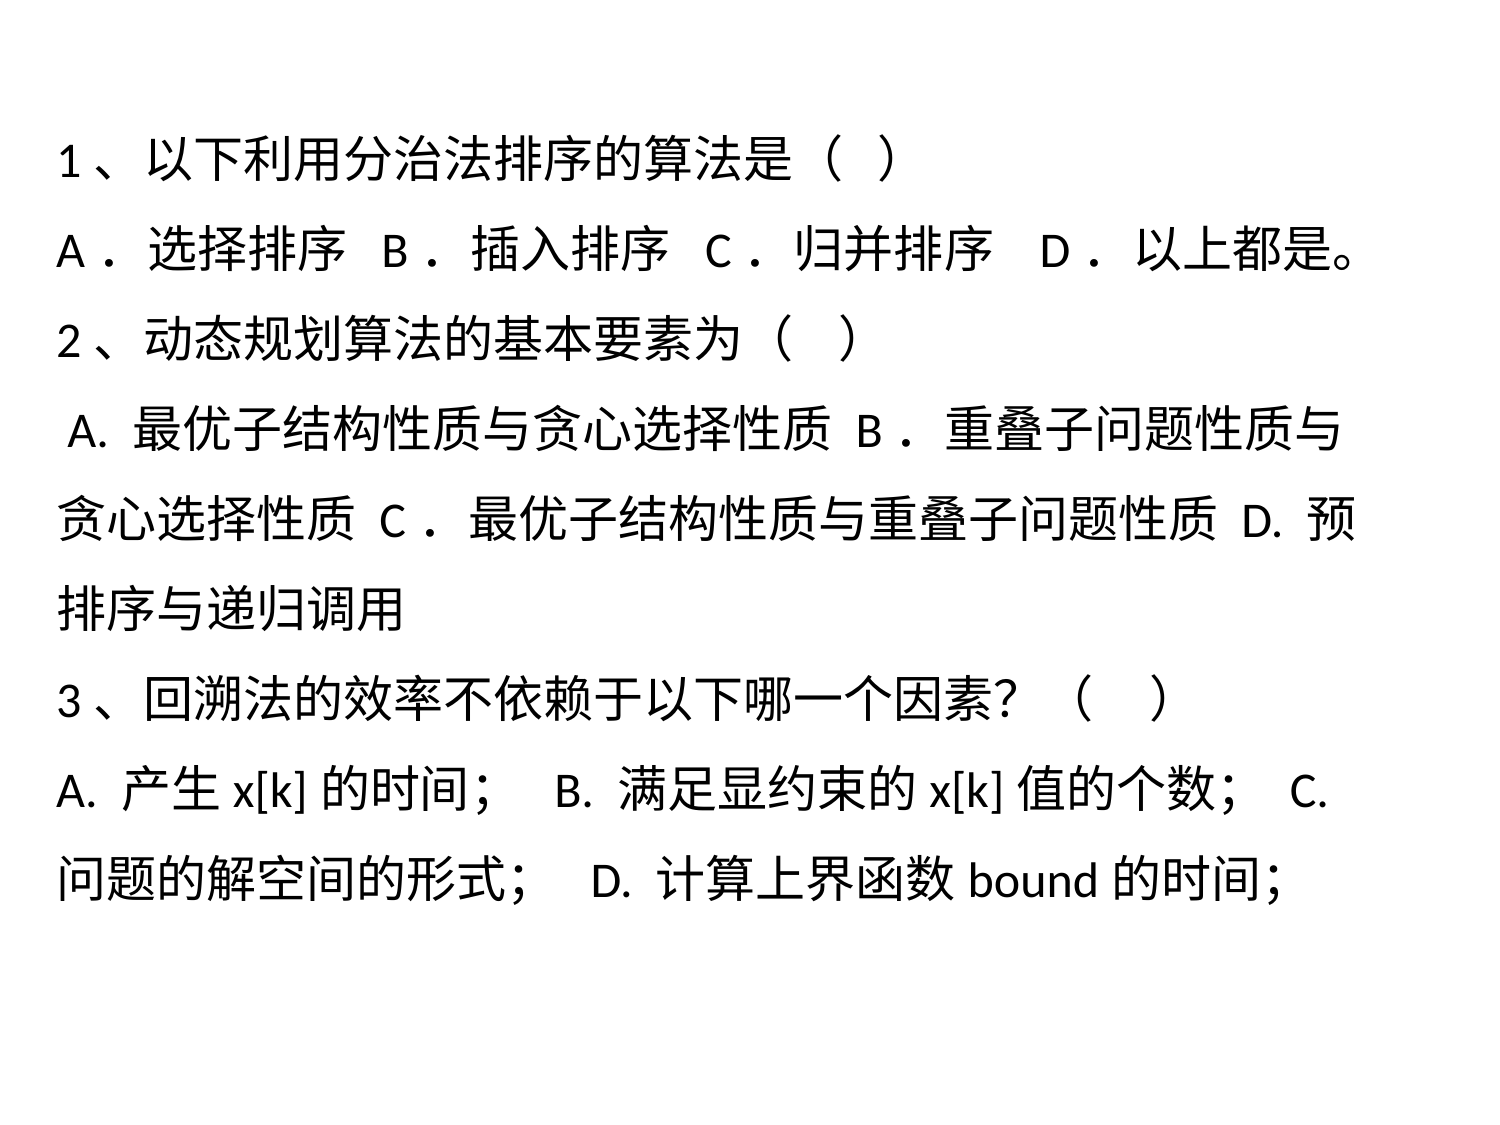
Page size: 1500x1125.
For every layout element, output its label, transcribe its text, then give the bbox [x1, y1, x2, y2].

text_box 1、以下利用分治法排序的算法是（ ） A．选择排序 B．插入排序 C．归并排序 D．以上都是。 2、动态规划算法的基本要素为（ ） A. 最优子结构性质与贪心选择性质 B．重叠子问题性质与贪心选择性质 C．最优子结构性质与重叠子问题性质 D. 预排序与递归调用 3、回溯法的效率不依赖于以下哪一个因素？（ ） A. 产生x[k]的时间； B. 满足显约束的x[k]值的个数； C. 问题的解空间的形式； D. 计算上界函数bound的时间； [41, 89, 1377, 915]
